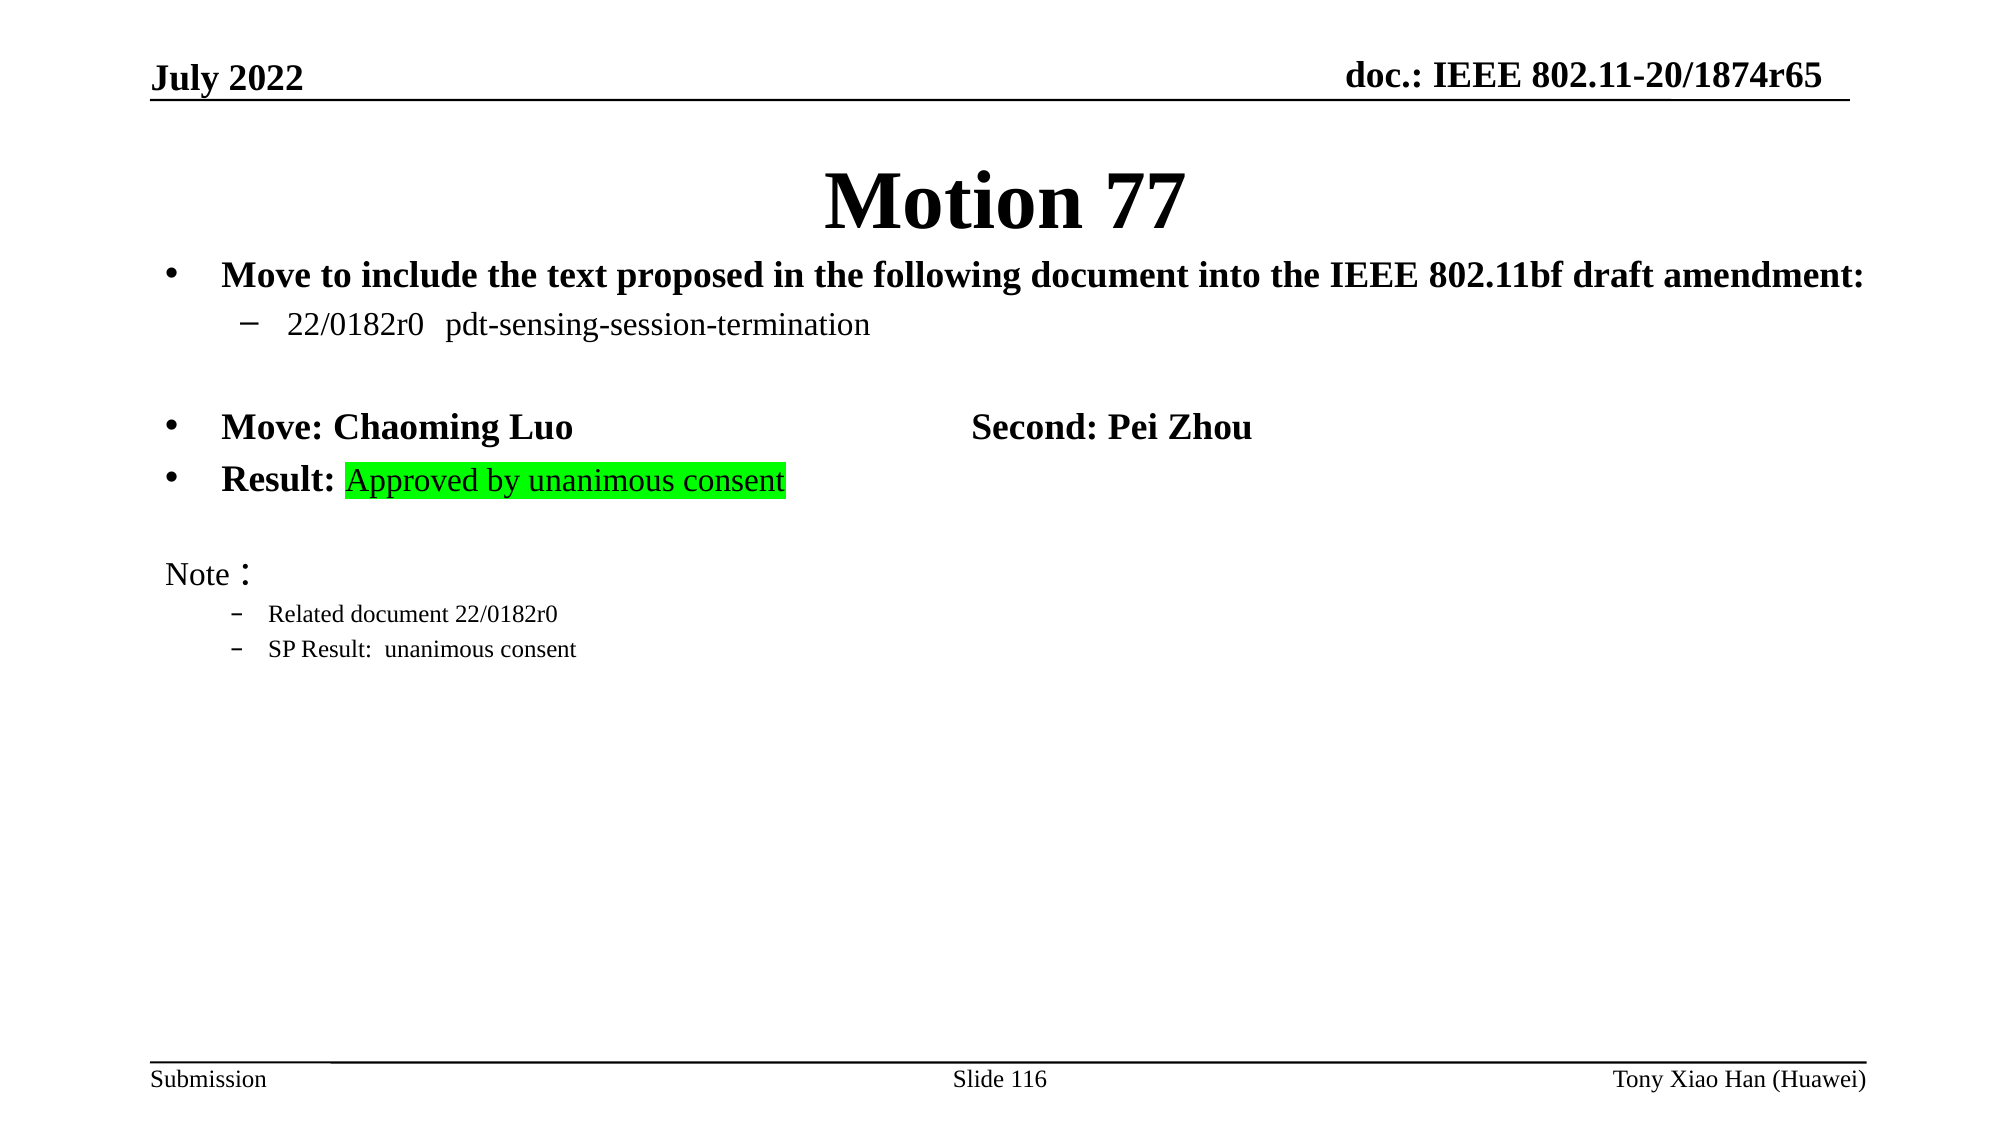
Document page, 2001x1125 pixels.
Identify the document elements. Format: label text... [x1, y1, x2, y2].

text_box Move to include the text proposed in the following document into the IEEE 802.11bf draft amendment: 22/0182r0 pdt-sensing-session-termination Move: Chaoming Luo Second: Pei Zhou Result: Approved by unanimous consent Note： Related document 22/0182r0 SP Result: unanimous consent [150, 212, 1900, 900]
text_box Motion 77 [368, 137, 1644, 212]
